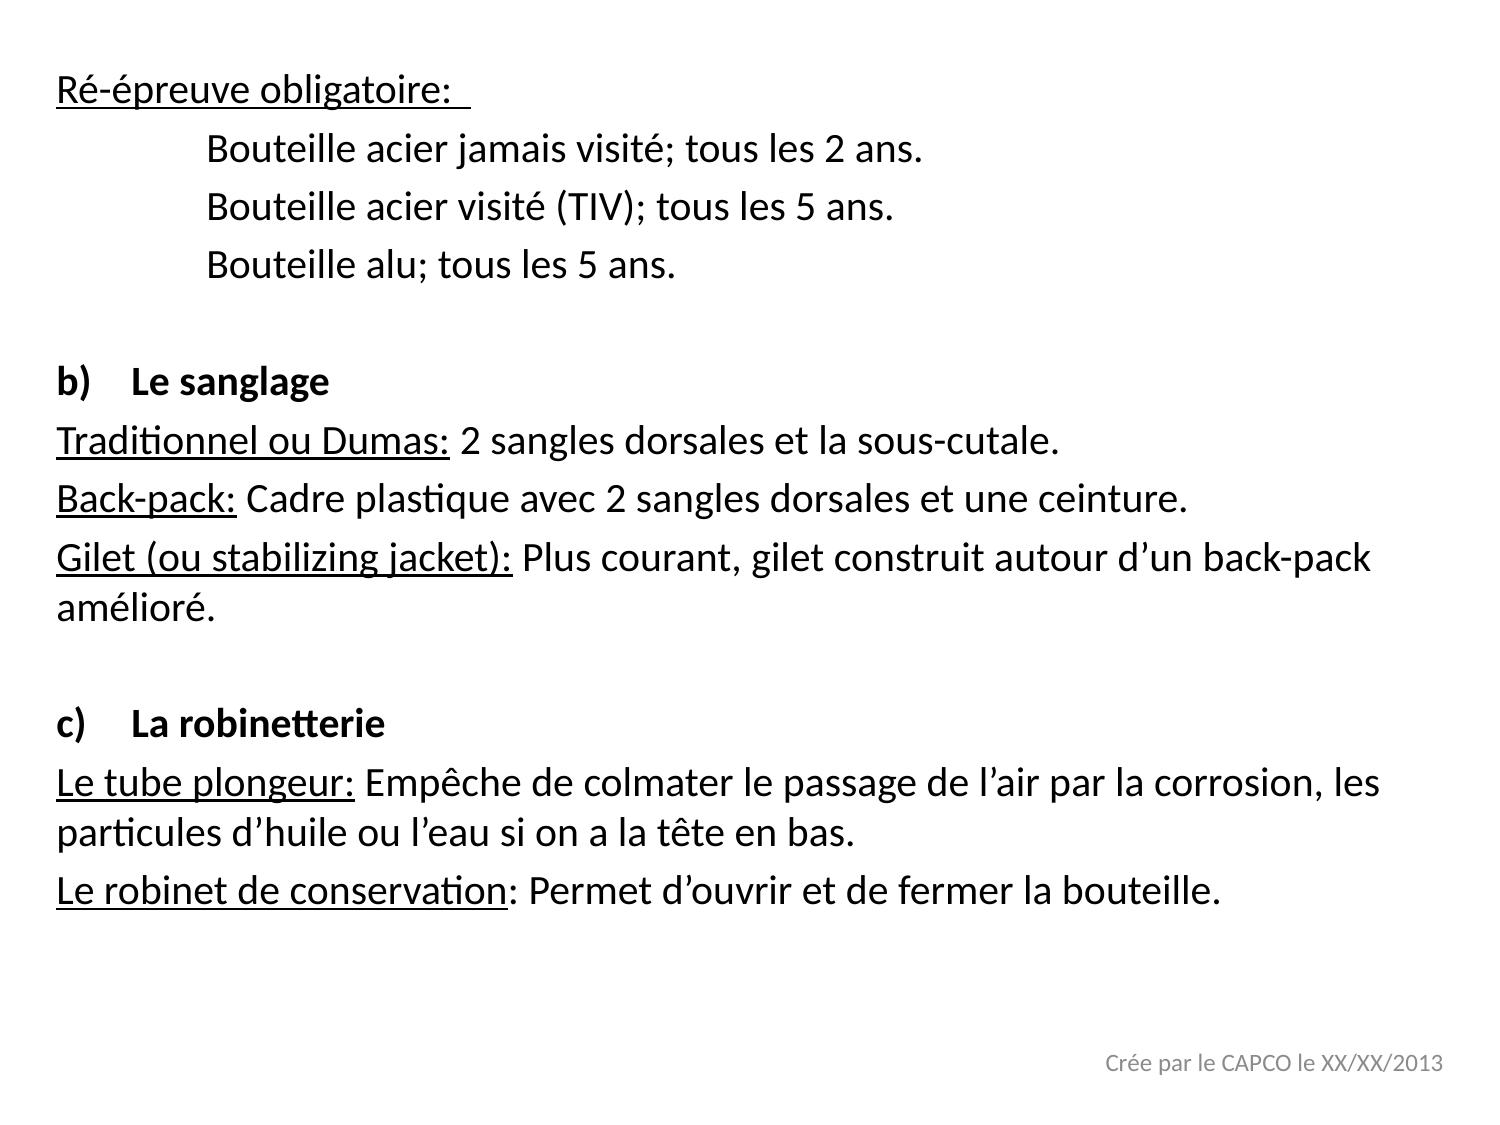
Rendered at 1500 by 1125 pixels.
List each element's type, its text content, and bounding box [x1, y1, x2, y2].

footer Crée par le CAPCO le XX/XX/2013 [984, 1035, 1460, 1092]
text_box Ré-épreuve obligatoire: Bouteille acier jamais visité; tous les 2 ans. Bouteille acier visité (TIV); tous les 5 ans. Bouteille alu; tous les 5 ans. Le sanglage Traditionnel ou Dumas: 2 sangles dorsales et la sous-cutale. Back-pack: Cadre plastique avec 2 sangles dorsales et une ceinture. Gilet (ou stabilizing jacket): Plus courant, gilet construit autour d’un back-pack amélioré. La robinetterie Le tube plongeur: Empêche de colmater le passage de l’air par la corrosion, les particules d’huile ou l’eau si on a la tête en bas. Le robinet de conservation: Permet d’ouvrir et de fermer la bouteille. [41, 54, 1480, 1035]
